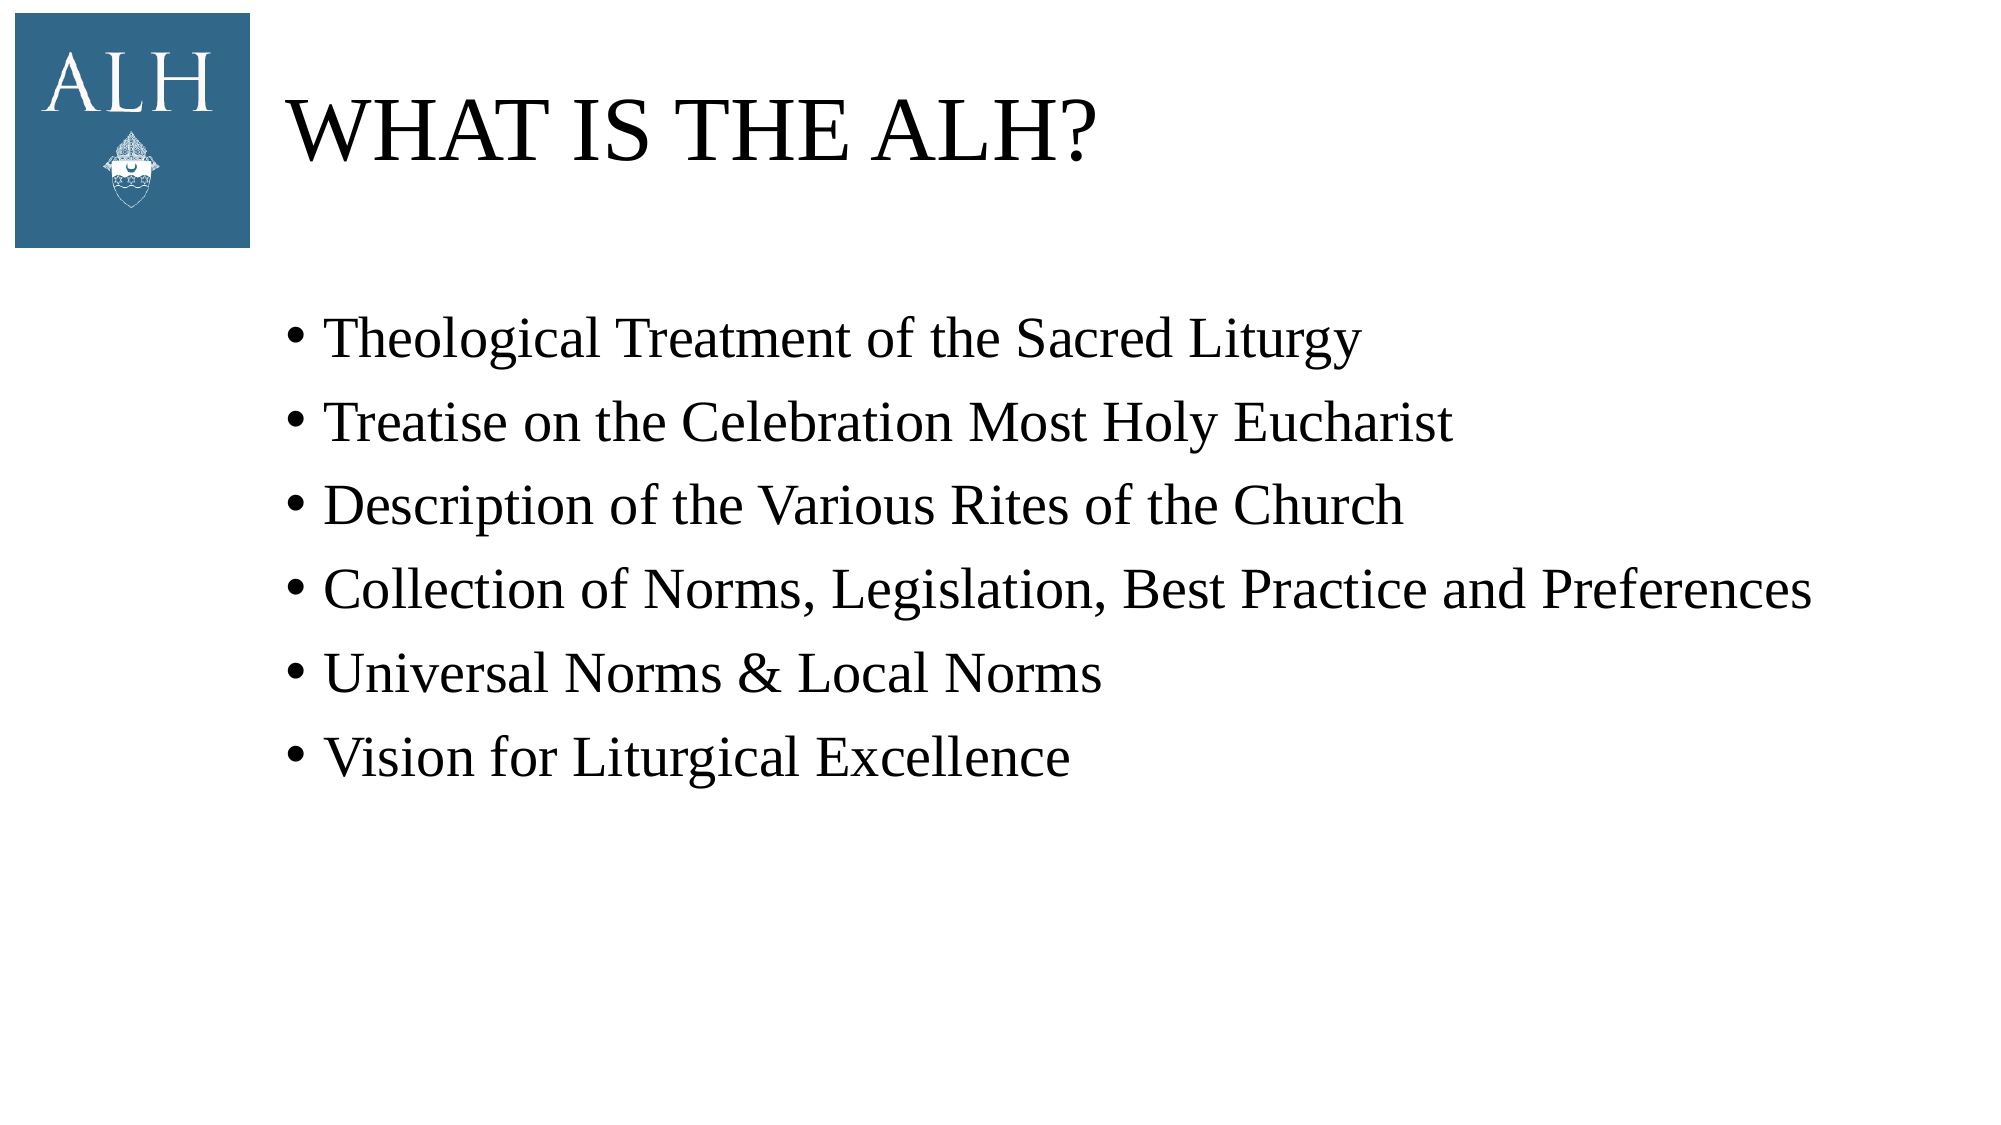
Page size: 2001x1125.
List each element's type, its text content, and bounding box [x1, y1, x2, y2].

picture [15, 13, 250, 248]
list Theological Treatment of the Sacred Liturgy Treatise on the Celebration Most Holy Eucharist Description of the Various Rites of the Church Collection of Norms, Legislation, Best Practice and Preferences Universal Norms & Local Norms Vision for Liturgical Excellence [270, 299, 1863, 1014]
title What is the ALH? [270, 21, 1863, 240]
